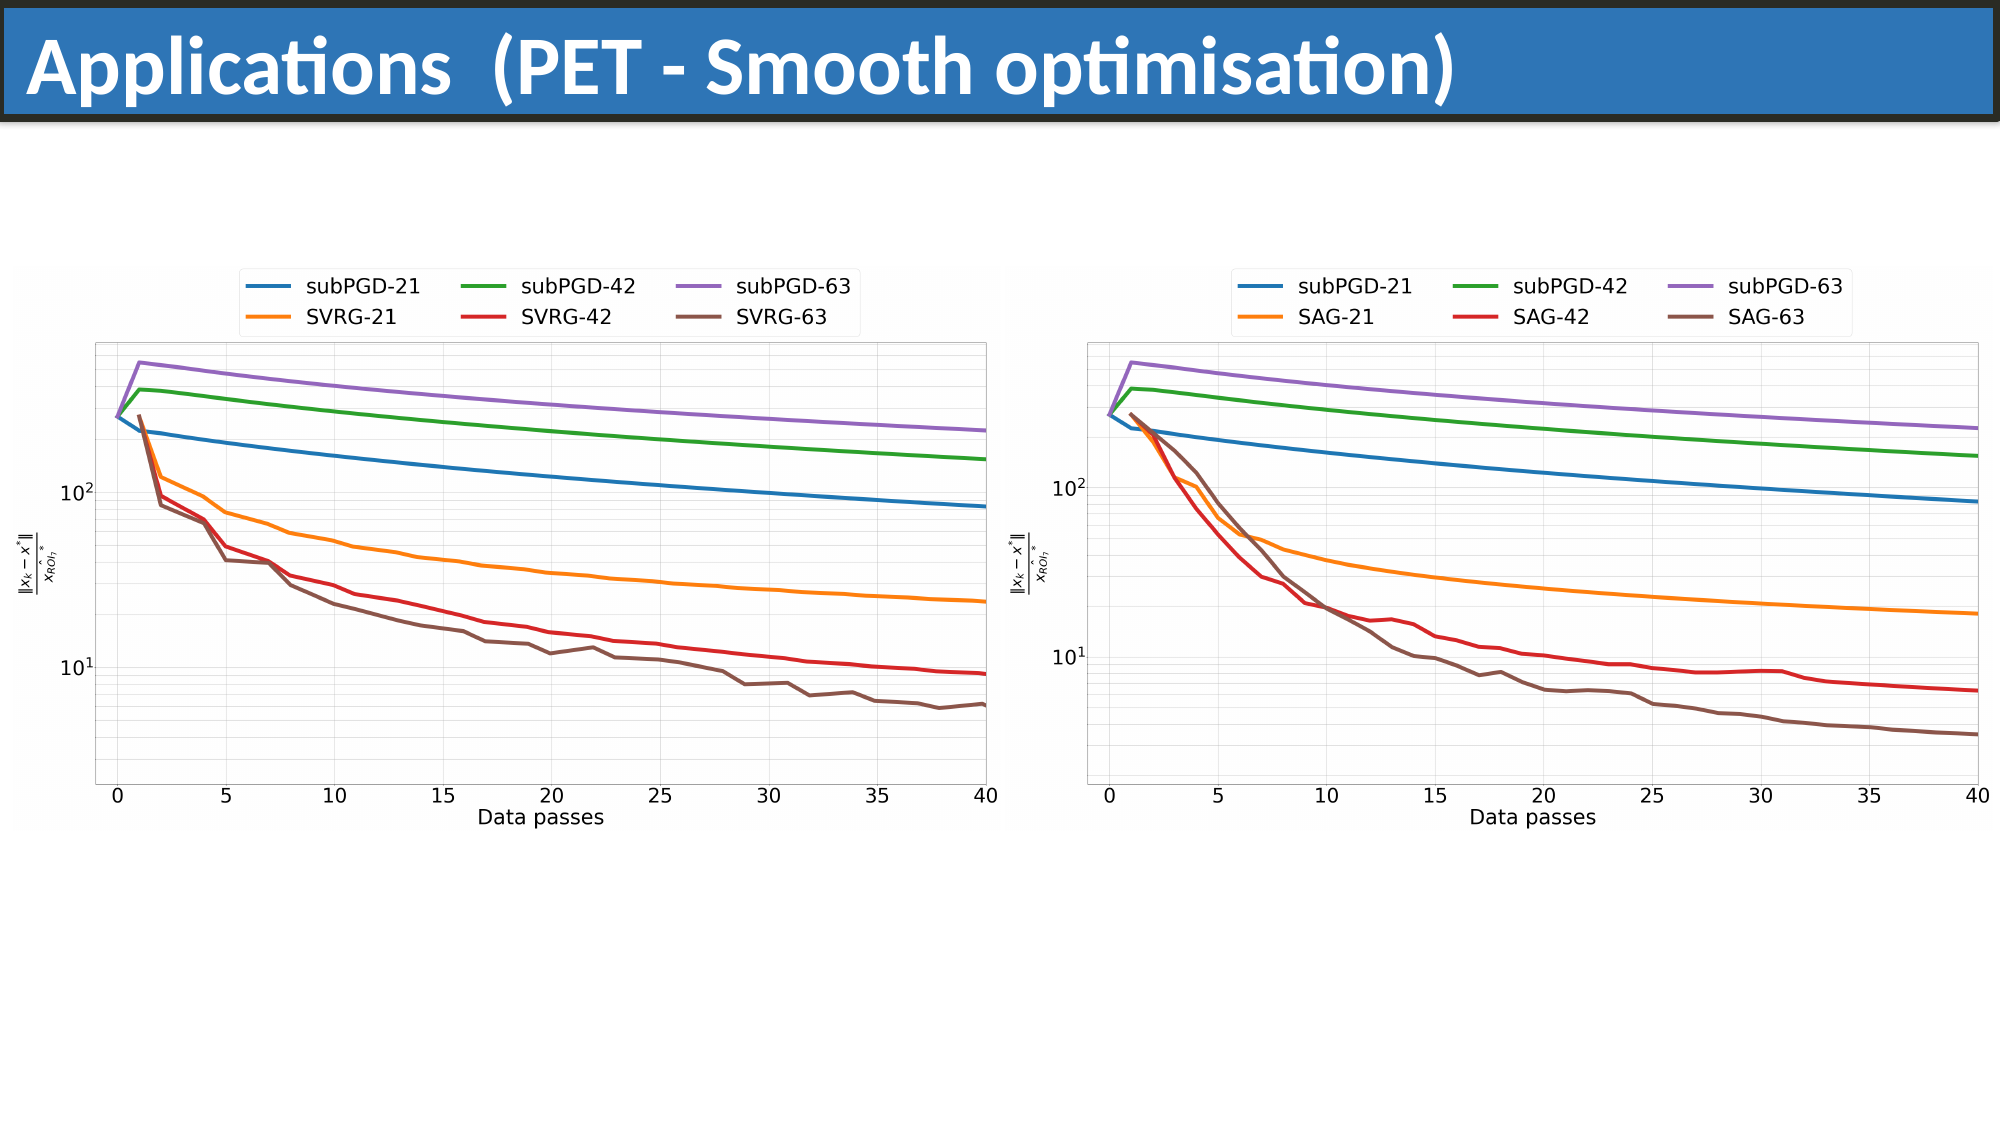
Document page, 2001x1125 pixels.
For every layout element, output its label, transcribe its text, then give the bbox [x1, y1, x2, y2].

picture [1005, 266, 1993, 832]
picture [13, 266, 1001, 832]
text_box Applications (PET - Smooth optimisation) [0, 3, 1998, 119]
